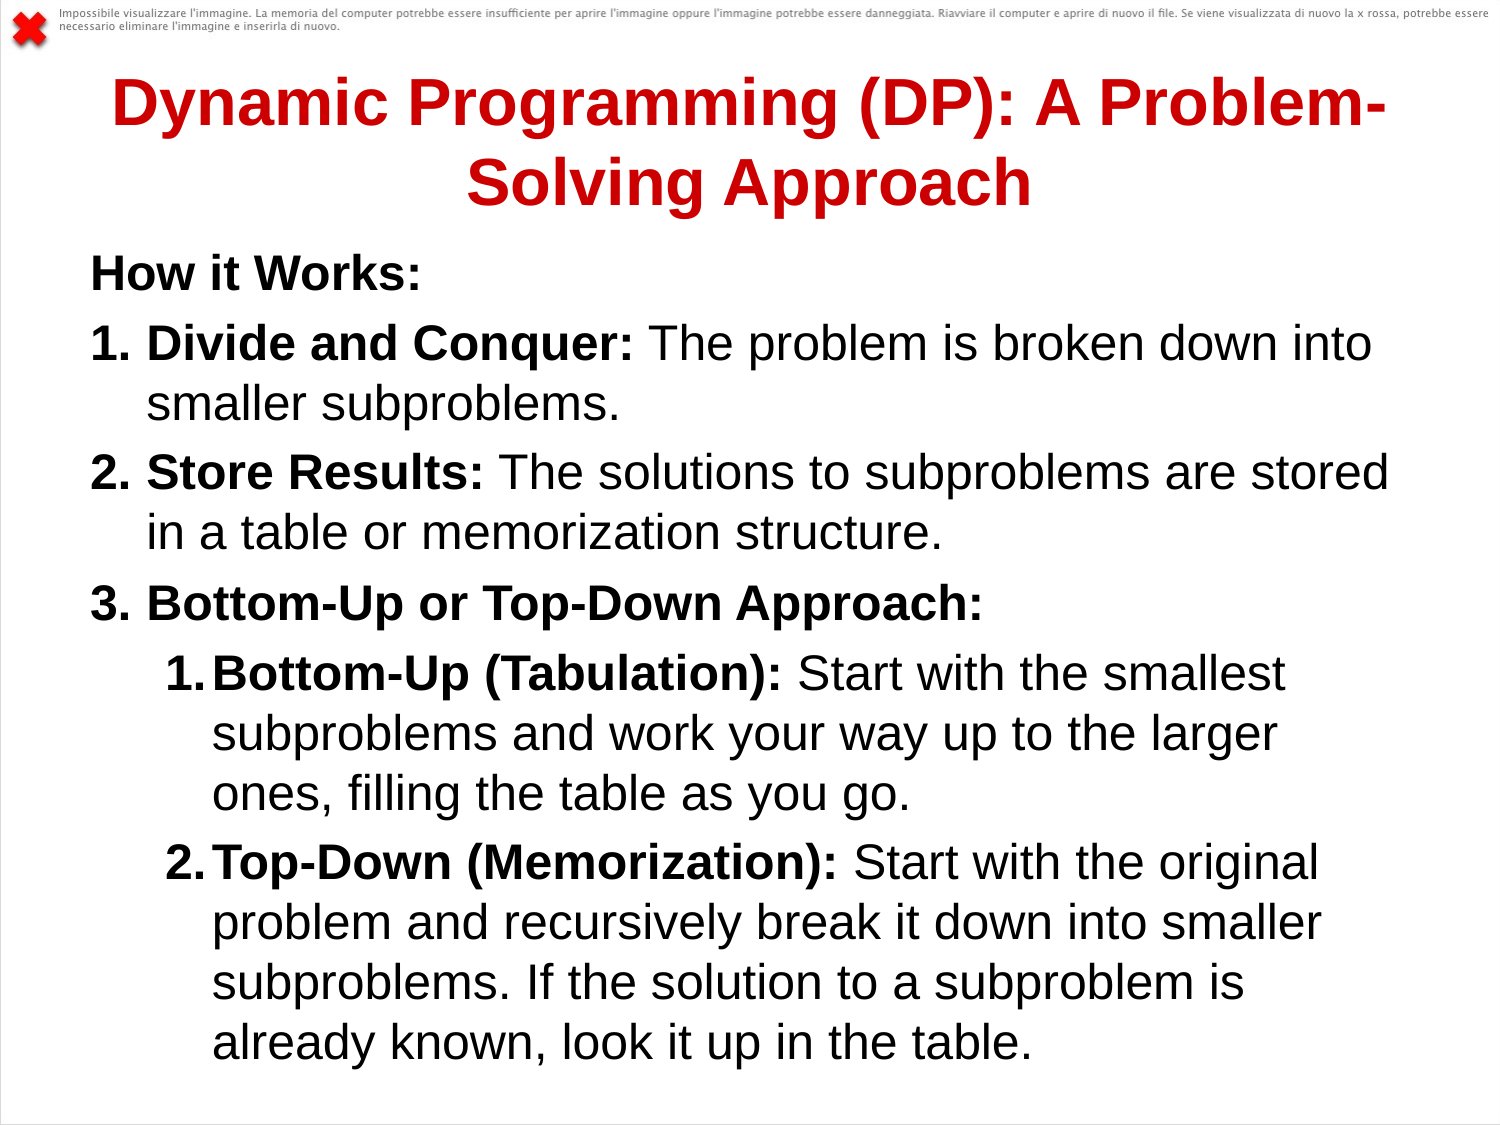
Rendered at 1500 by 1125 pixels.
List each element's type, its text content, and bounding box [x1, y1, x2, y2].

list How it Works: Divide and Conquer: The problem is broken down into smaller subproblems. Store Results: The solutions to subproblems are stored in a table or memorization structure. Bottom-Up or Top-Down Approach: Bottom-Up (Tabulation): Start with the smallest subproblems and work your way up to the larger ones, filling the table as you go. Top-Down (Memorization): Start with the original problem and recursively break it down into smaller subproblems. If the solution to a subproblem is already known, look it up in the table. [75, 233, 1425, 1005]
title Dynamic Programming (DP): A Problem-Solving Approach [75, 45, 1425, 233]
picture [0, 0, 1500, 1125]
